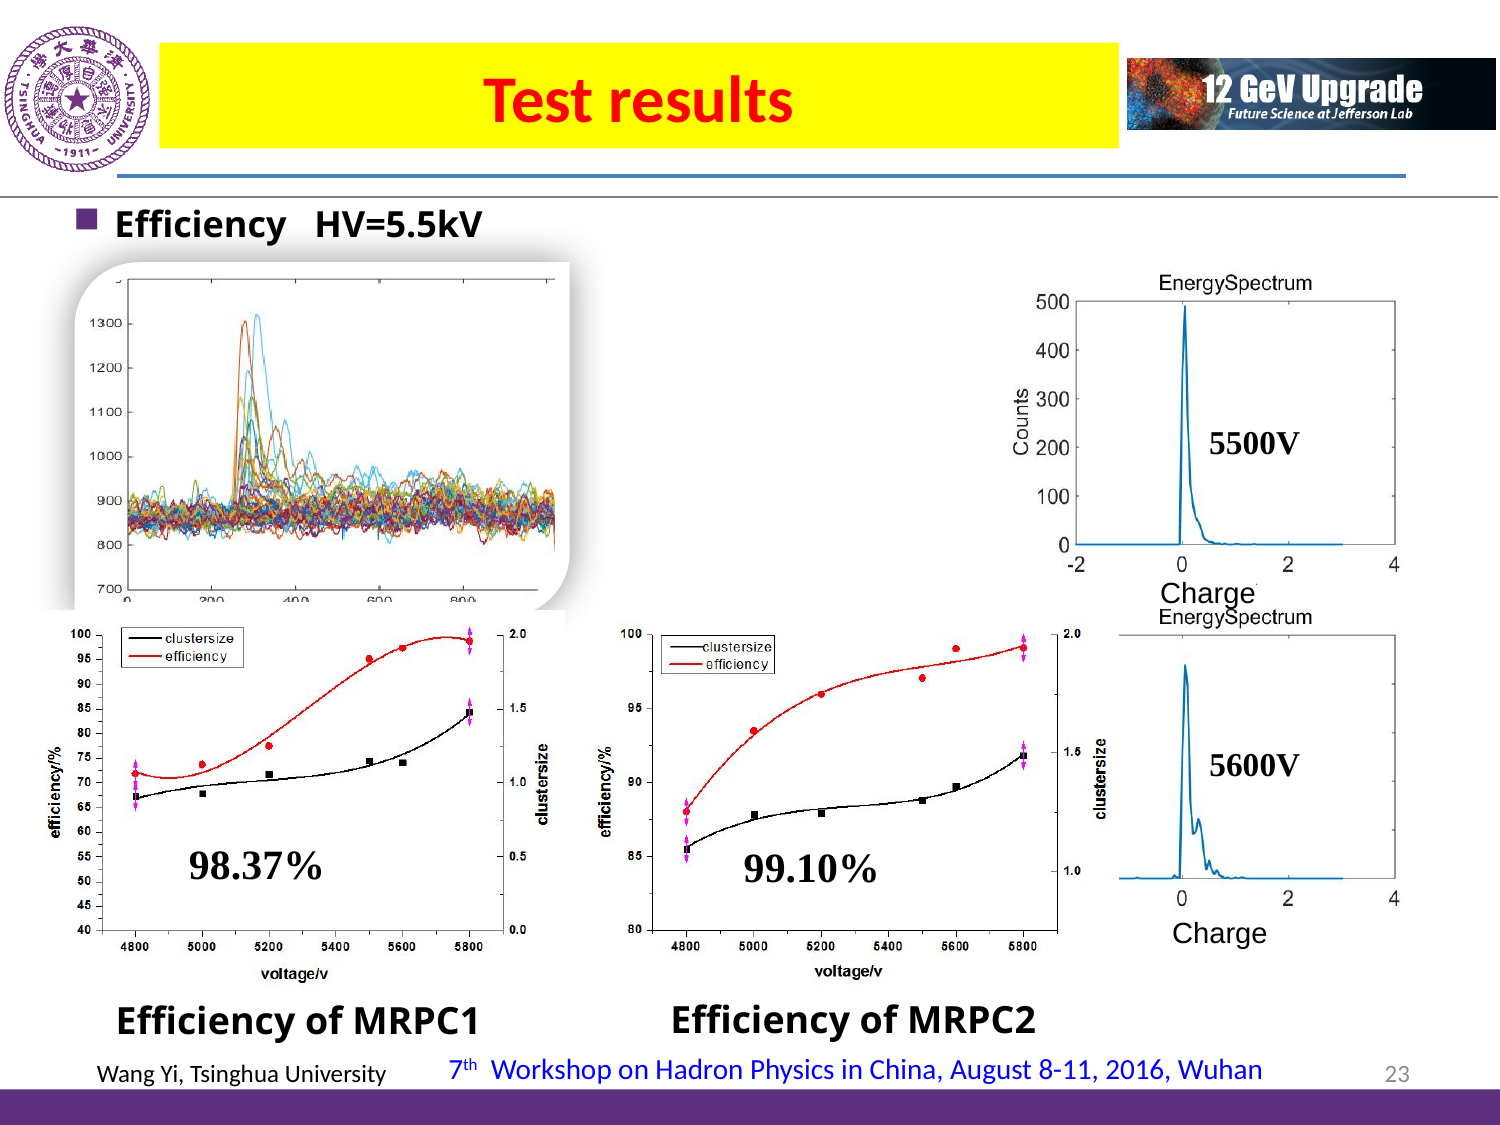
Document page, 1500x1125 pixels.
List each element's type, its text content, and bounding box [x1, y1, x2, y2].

text_box Test results [159, 42, 1119, 149]
text_box Charge [1172, 946, 1268, 950]
picture [1127, 58, 1496, 130]
picture [81, 269, 563, 608]
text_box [32, 608, 1120, 1051]
picture [0, 23, 153, 174]
text_box [0, 1087, 1500, 1125]
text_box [1007, 269, 1454, 938]
slide_number 23 [1074, 1042, 1425, 1087]
text_box Efficiency HV=5.5kV [58, 206, 545, 272]
